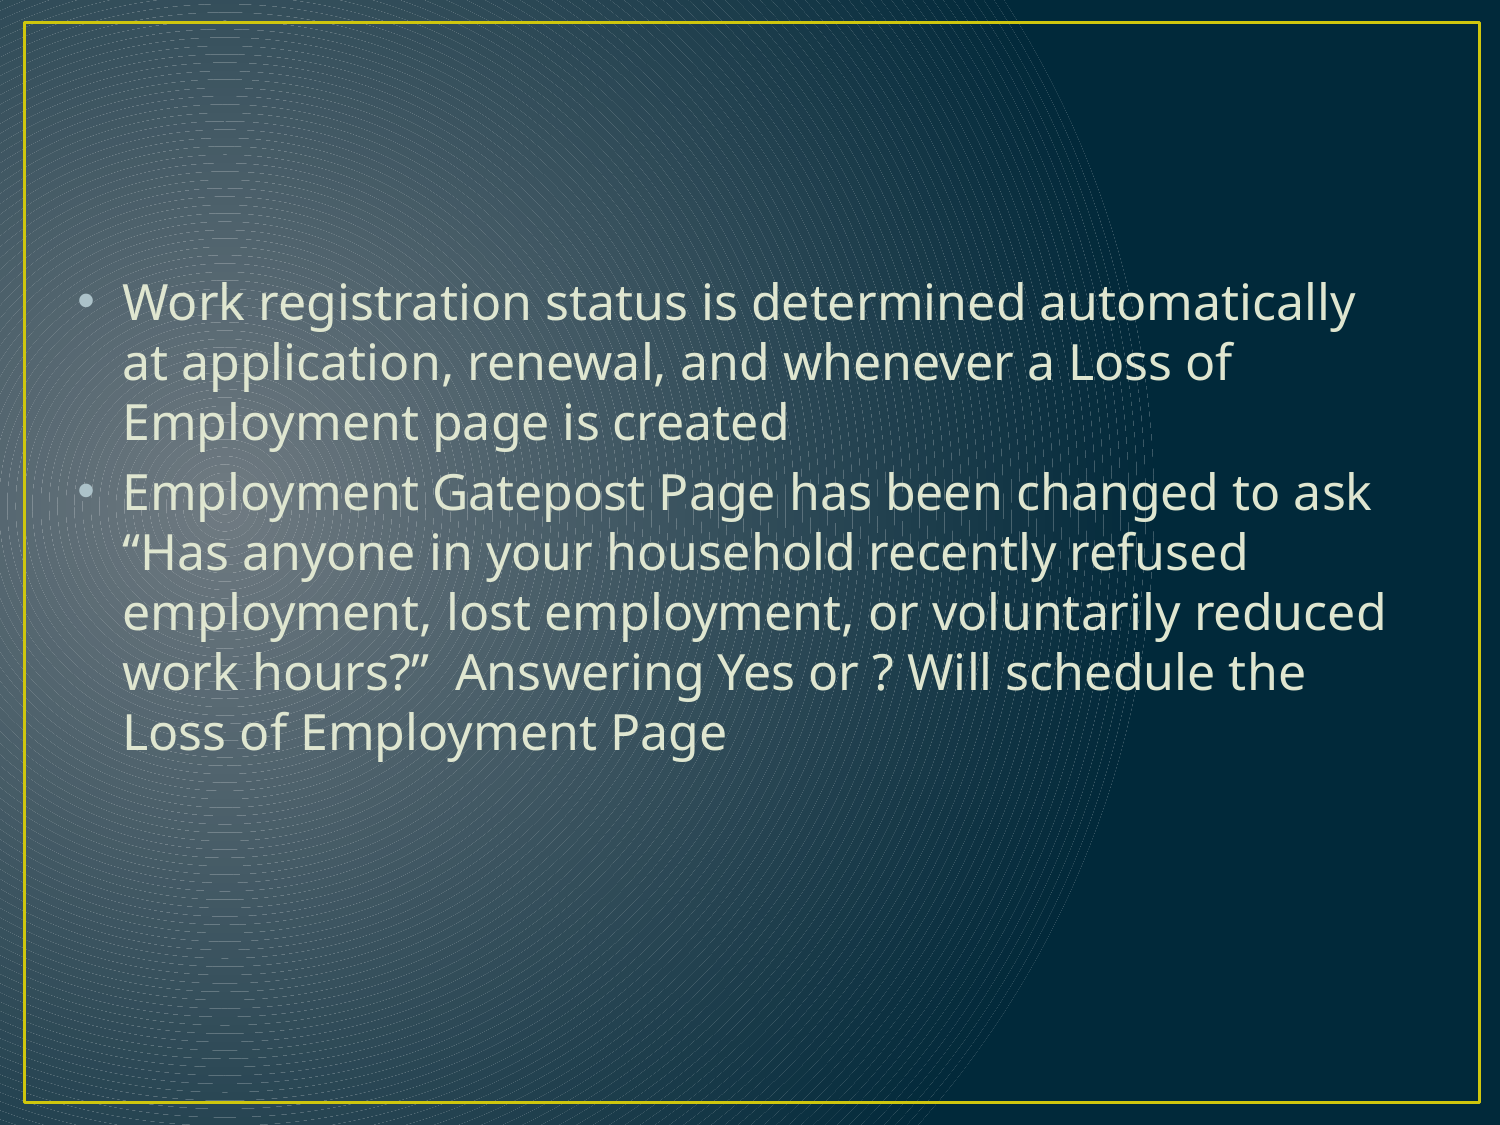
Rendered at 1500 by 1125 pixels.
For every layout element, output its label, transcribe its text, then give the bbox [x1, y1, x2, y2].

list Work registration status is determined automatically at application, renewal, and whenever a Loss of Employment page is created Employment Gatepost Page has been changed to ask “Has anyone in your household recently refused employment, lost employment, or voluntarily reduced work hours?” Answering Yes or ? Will schedule the Loss of Employment Page [62, 262, 1425, 1050]
